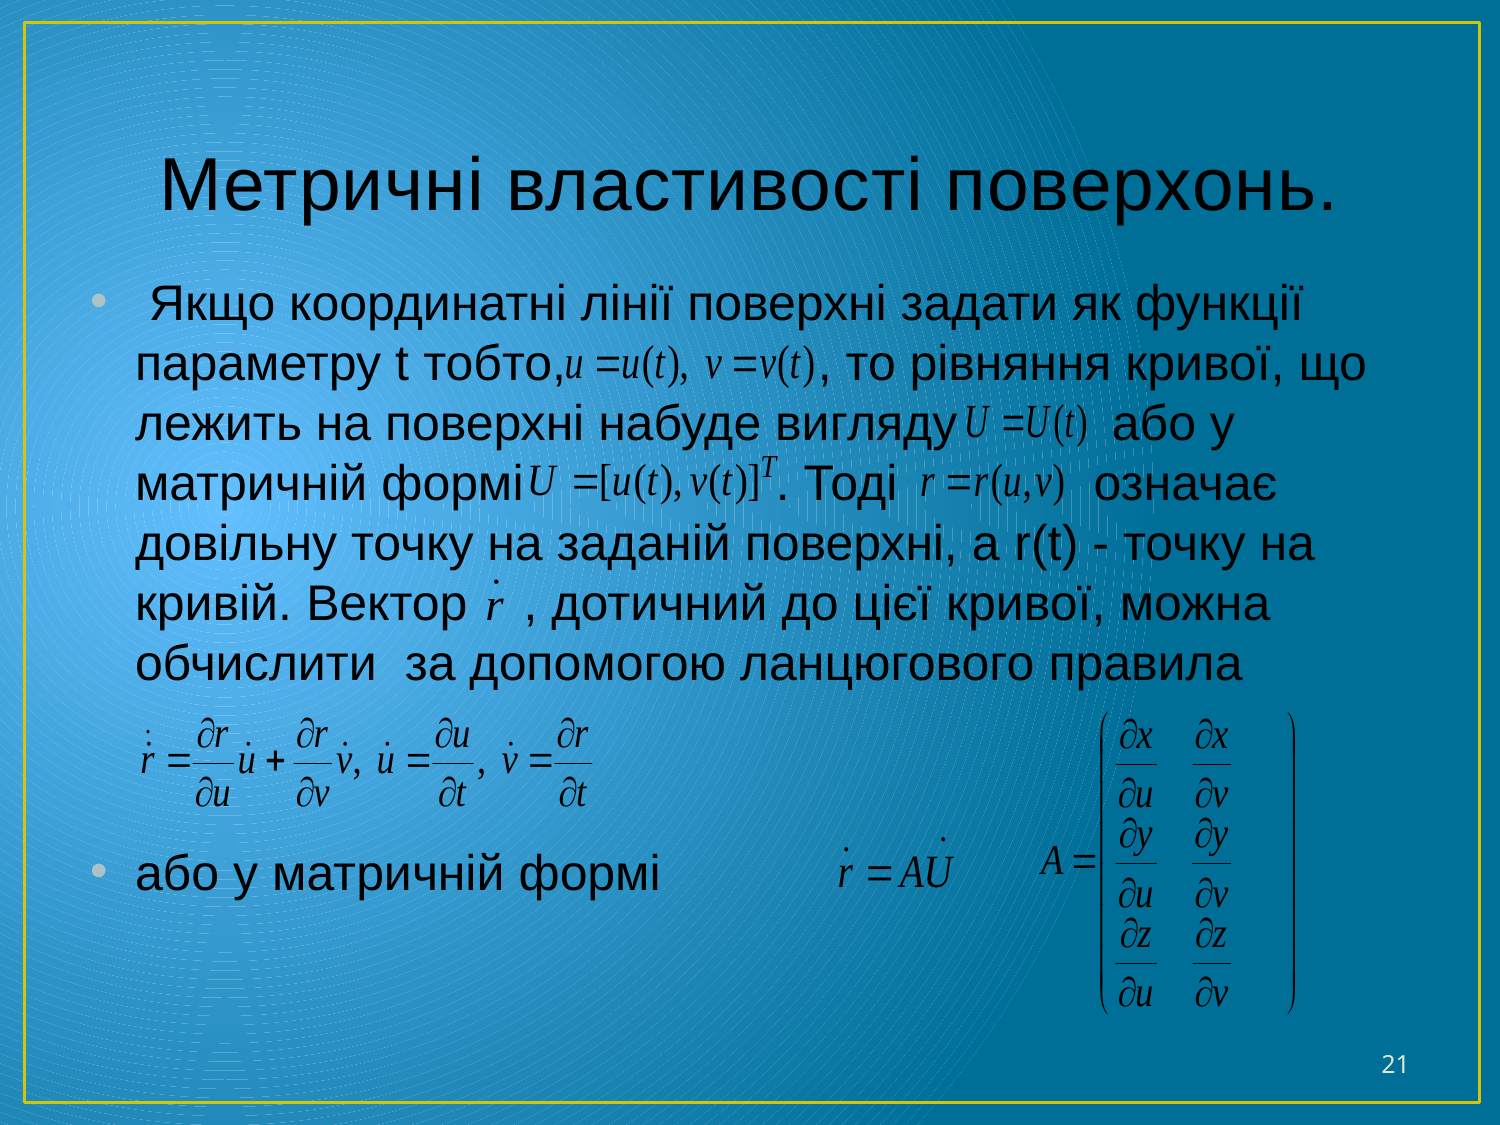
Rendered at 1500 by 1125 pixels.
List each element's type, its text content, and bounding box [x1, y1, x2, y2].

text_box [962, 396, 1093, 459]
list Якщо координатні лінії поверхні задати як функції параметру t тобто, , то рівняння кривої, що лежить на поверхні набуде вигляду або у матричній формі . Тоді означає довільну точку на заданій поверхні, а r(t) - точку на кривій. Вектор , дотичний до цієї кривої, можна обчислити за допомогою ланцюгового правила або у матричній формі [75, 262, 1425, 1005]
title Метричні властивості поверхонь. [75, 45, 1425, 233]
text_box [560, 337, 822, 400]
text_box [525, 444, 786, 515]
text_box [1033, 703, 1306, 1024]
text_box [135, 703, 599, 817]
slide_number 21 [1074, 1035, 1425, 1096]
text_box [832, 833, 963, 898]
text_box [477, 573, 514, 628]
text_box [915, 455, 1071, 517]
